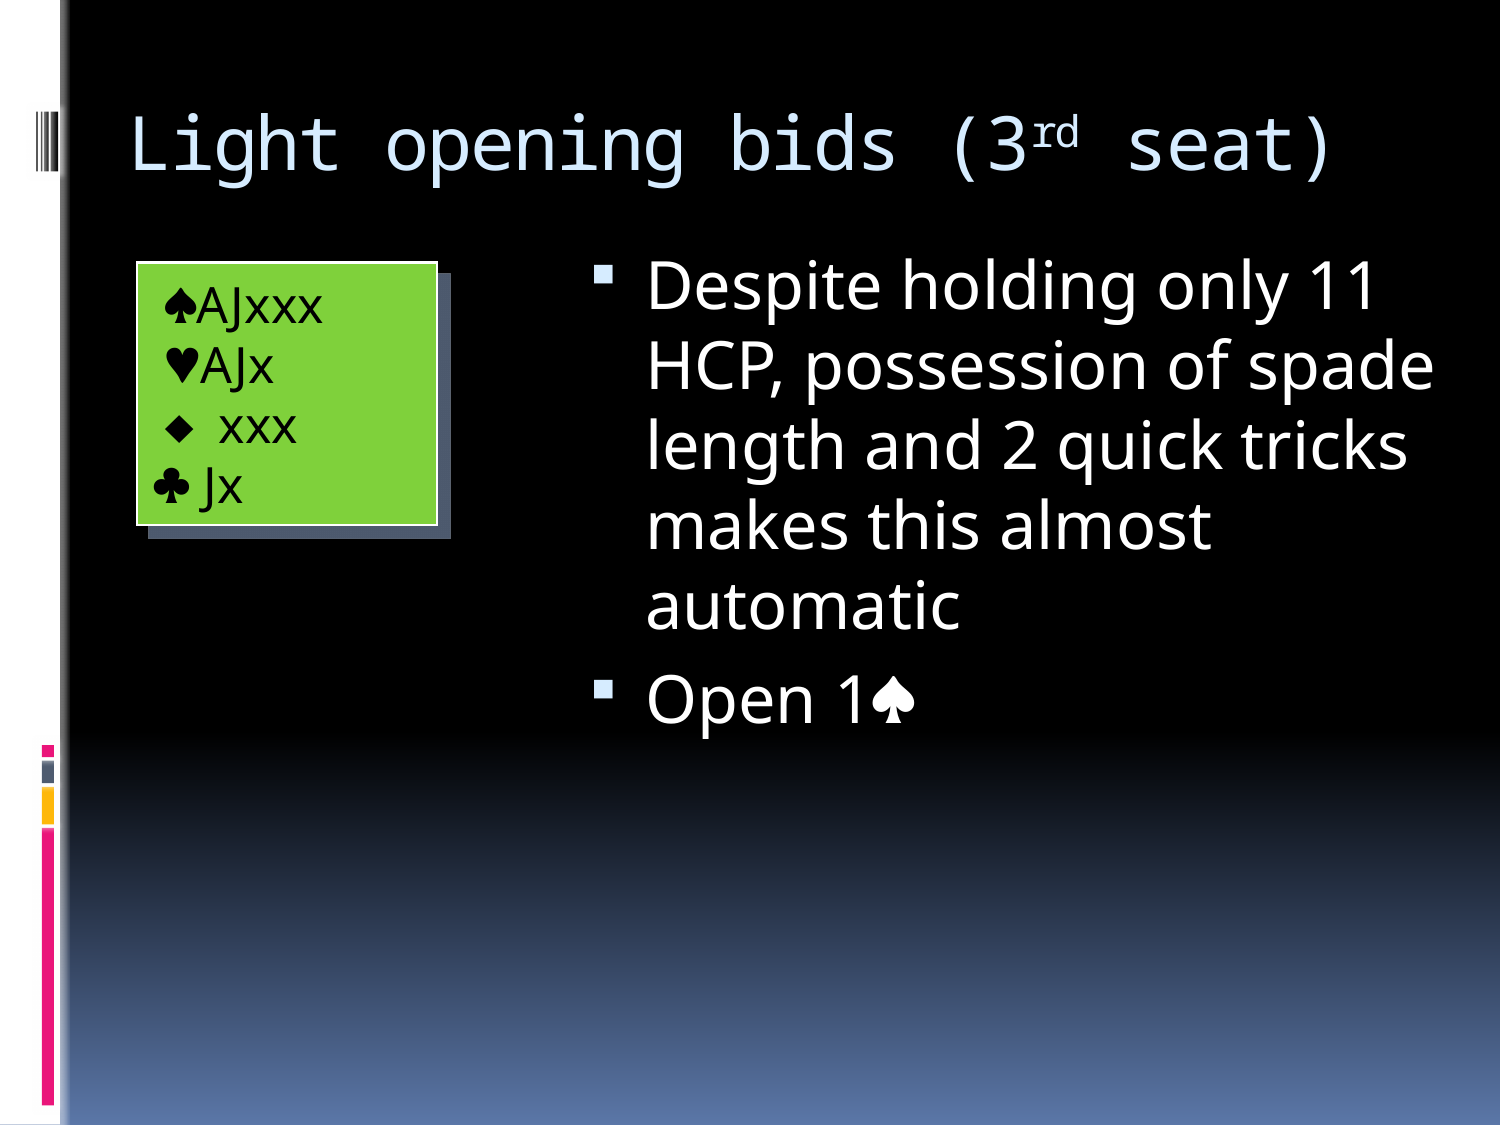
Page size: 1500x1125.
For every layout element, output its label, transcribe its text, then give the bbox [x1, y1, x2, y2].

title Light opening bids (3rd seat) [112, 44, 1463, 236]
list [112, 235, 526, 986]
text_box AJxxx AJx xxx  Jx [137, 262, 438, 525]
list Despite holding only 11 HCP, possession of spade length and 2 quick tricks makes this almost automatic Open 1 [562, 235, 1500, 986]
